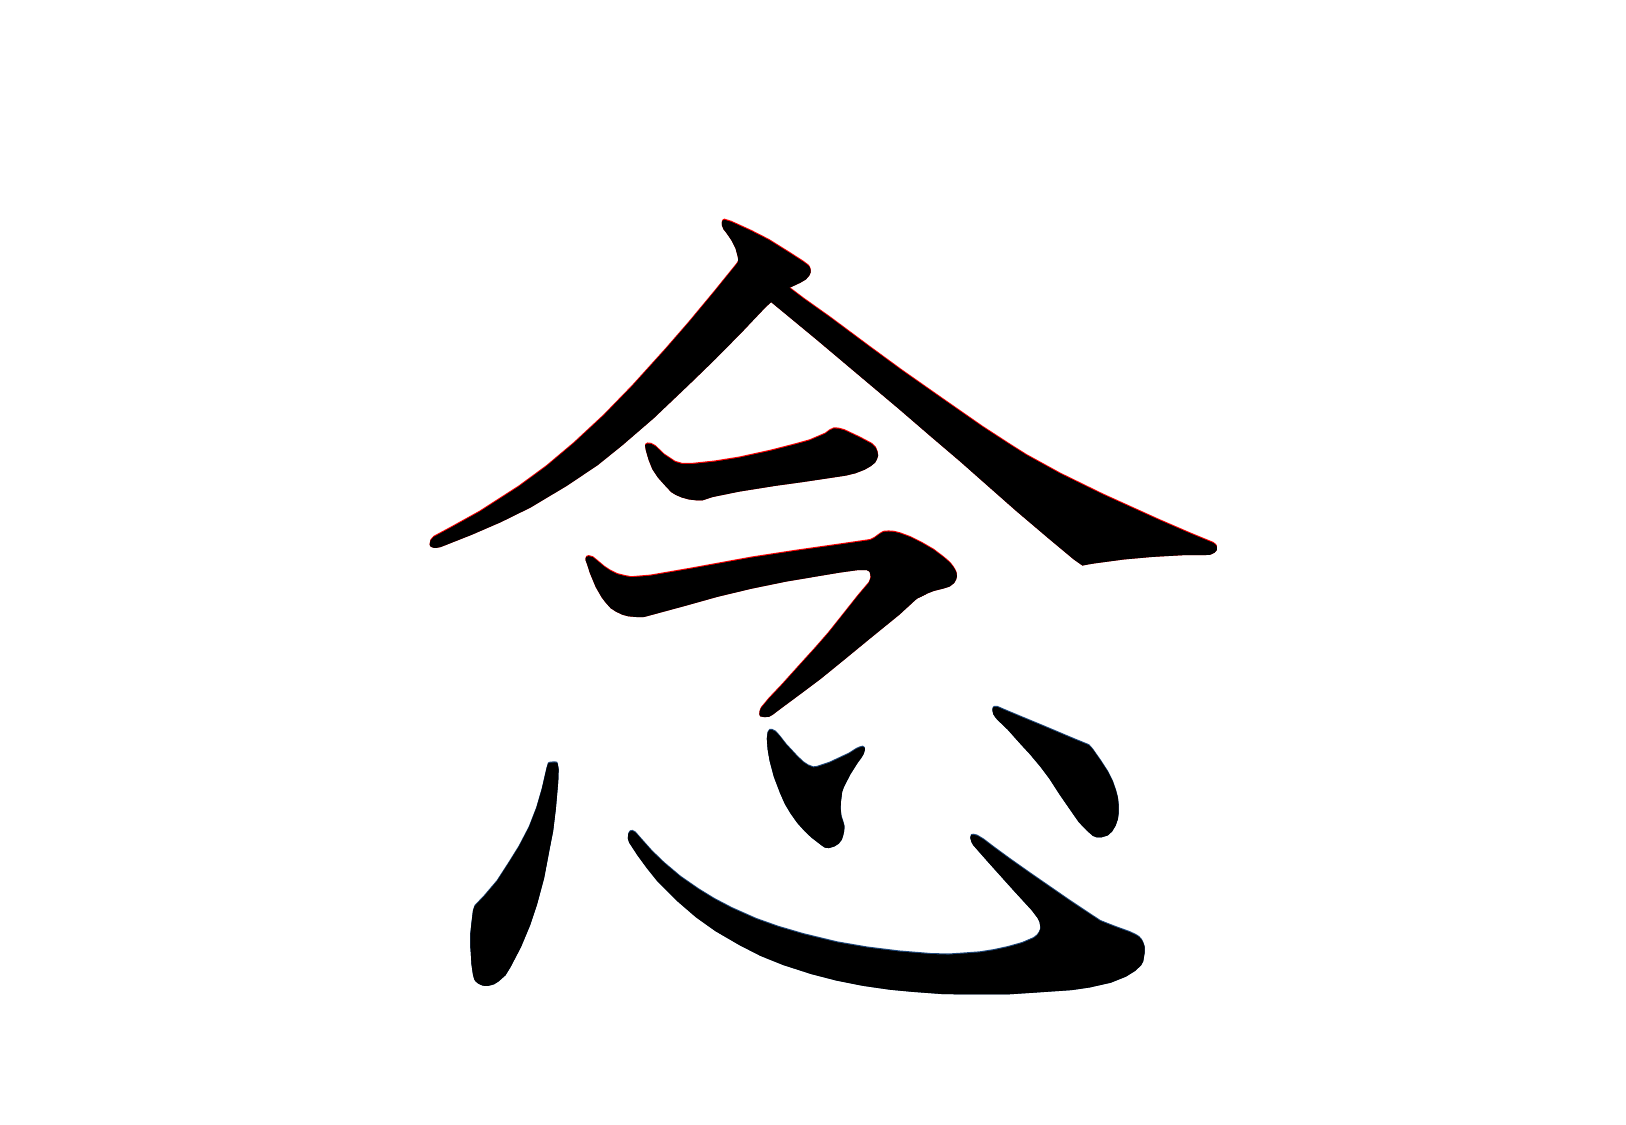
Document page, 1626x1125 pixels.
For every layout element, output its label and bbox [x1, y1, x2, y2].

text_box [429, 219, 1217, 995]
